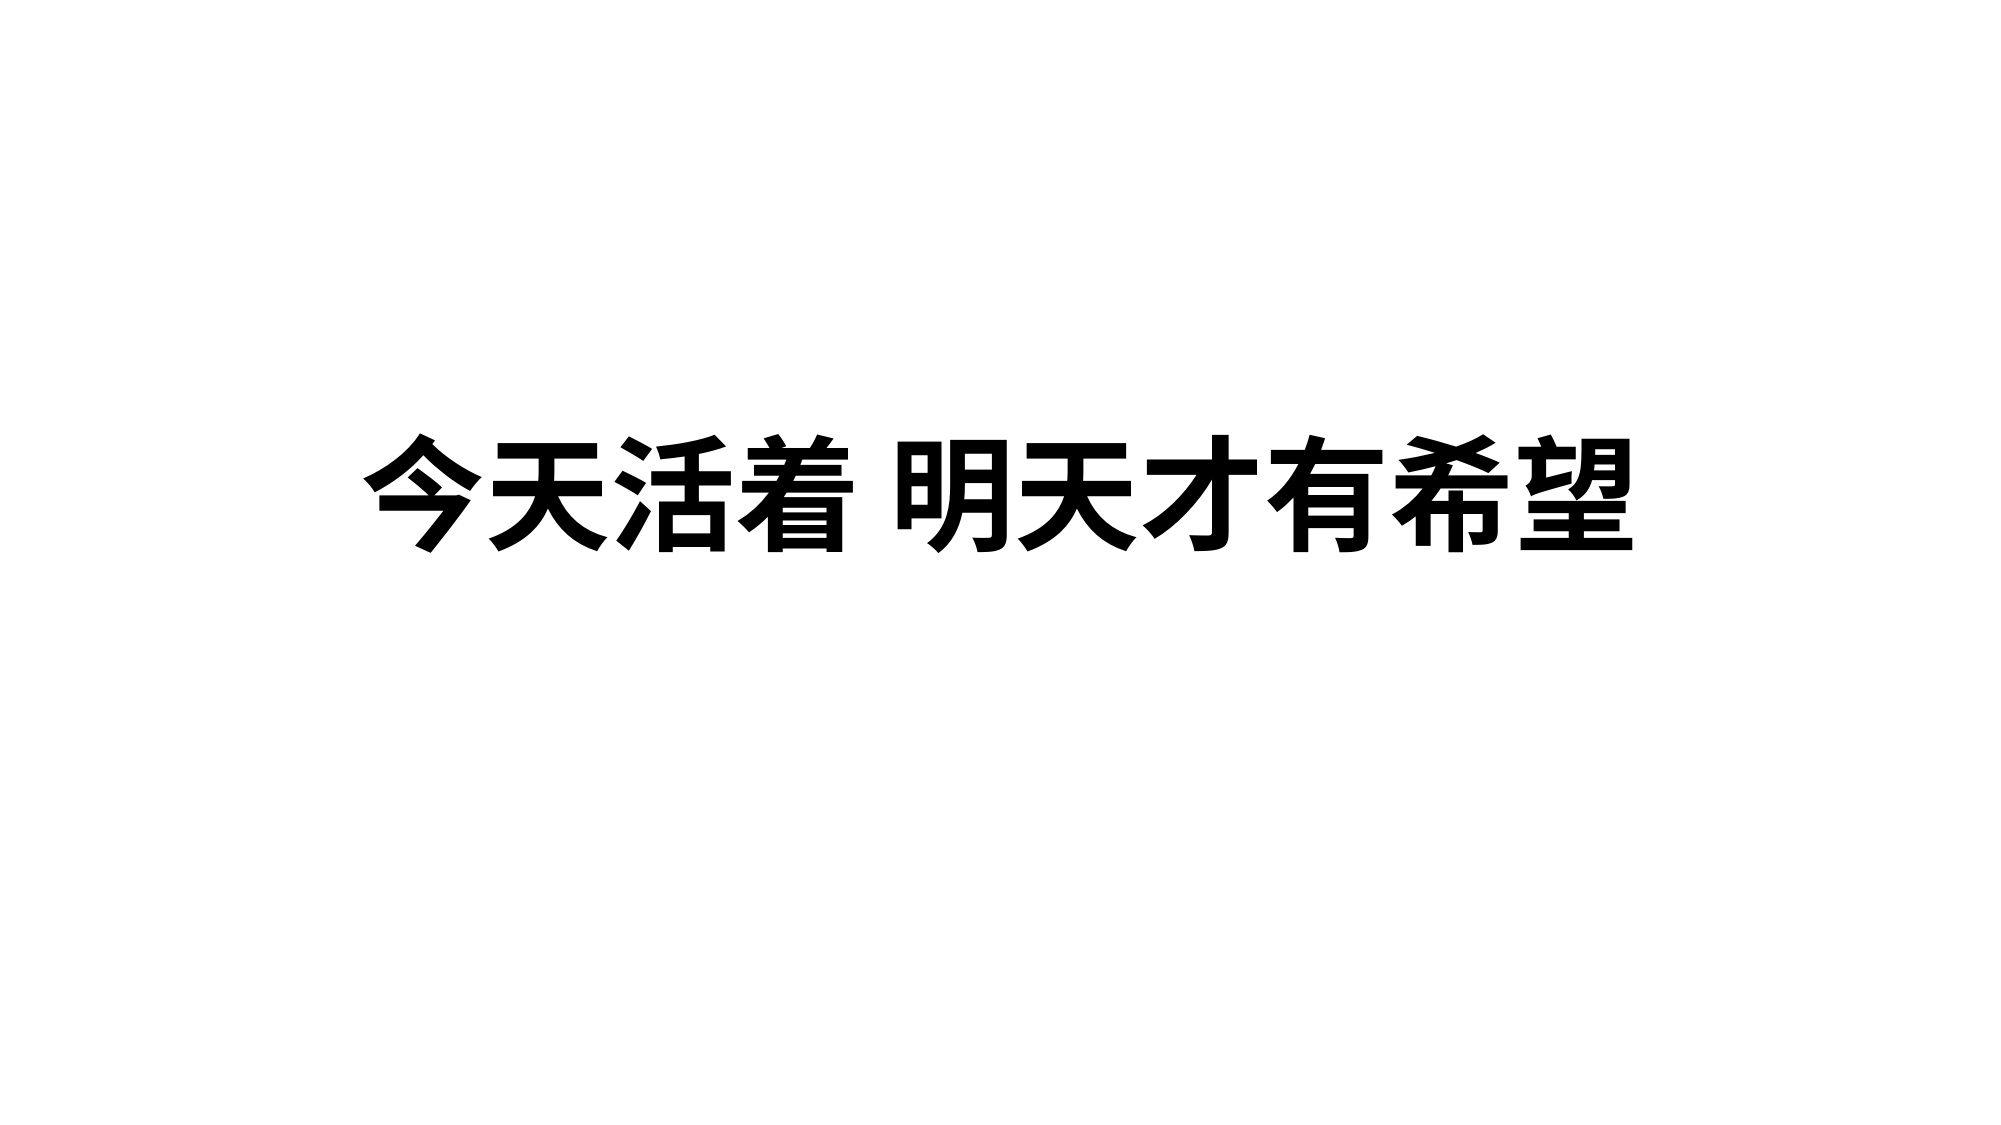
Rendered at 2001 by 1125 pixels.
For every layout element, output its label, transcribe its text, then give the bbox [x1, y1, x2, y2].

title 今天活着 明天才有希望 [249, 184, 1750, 576]
